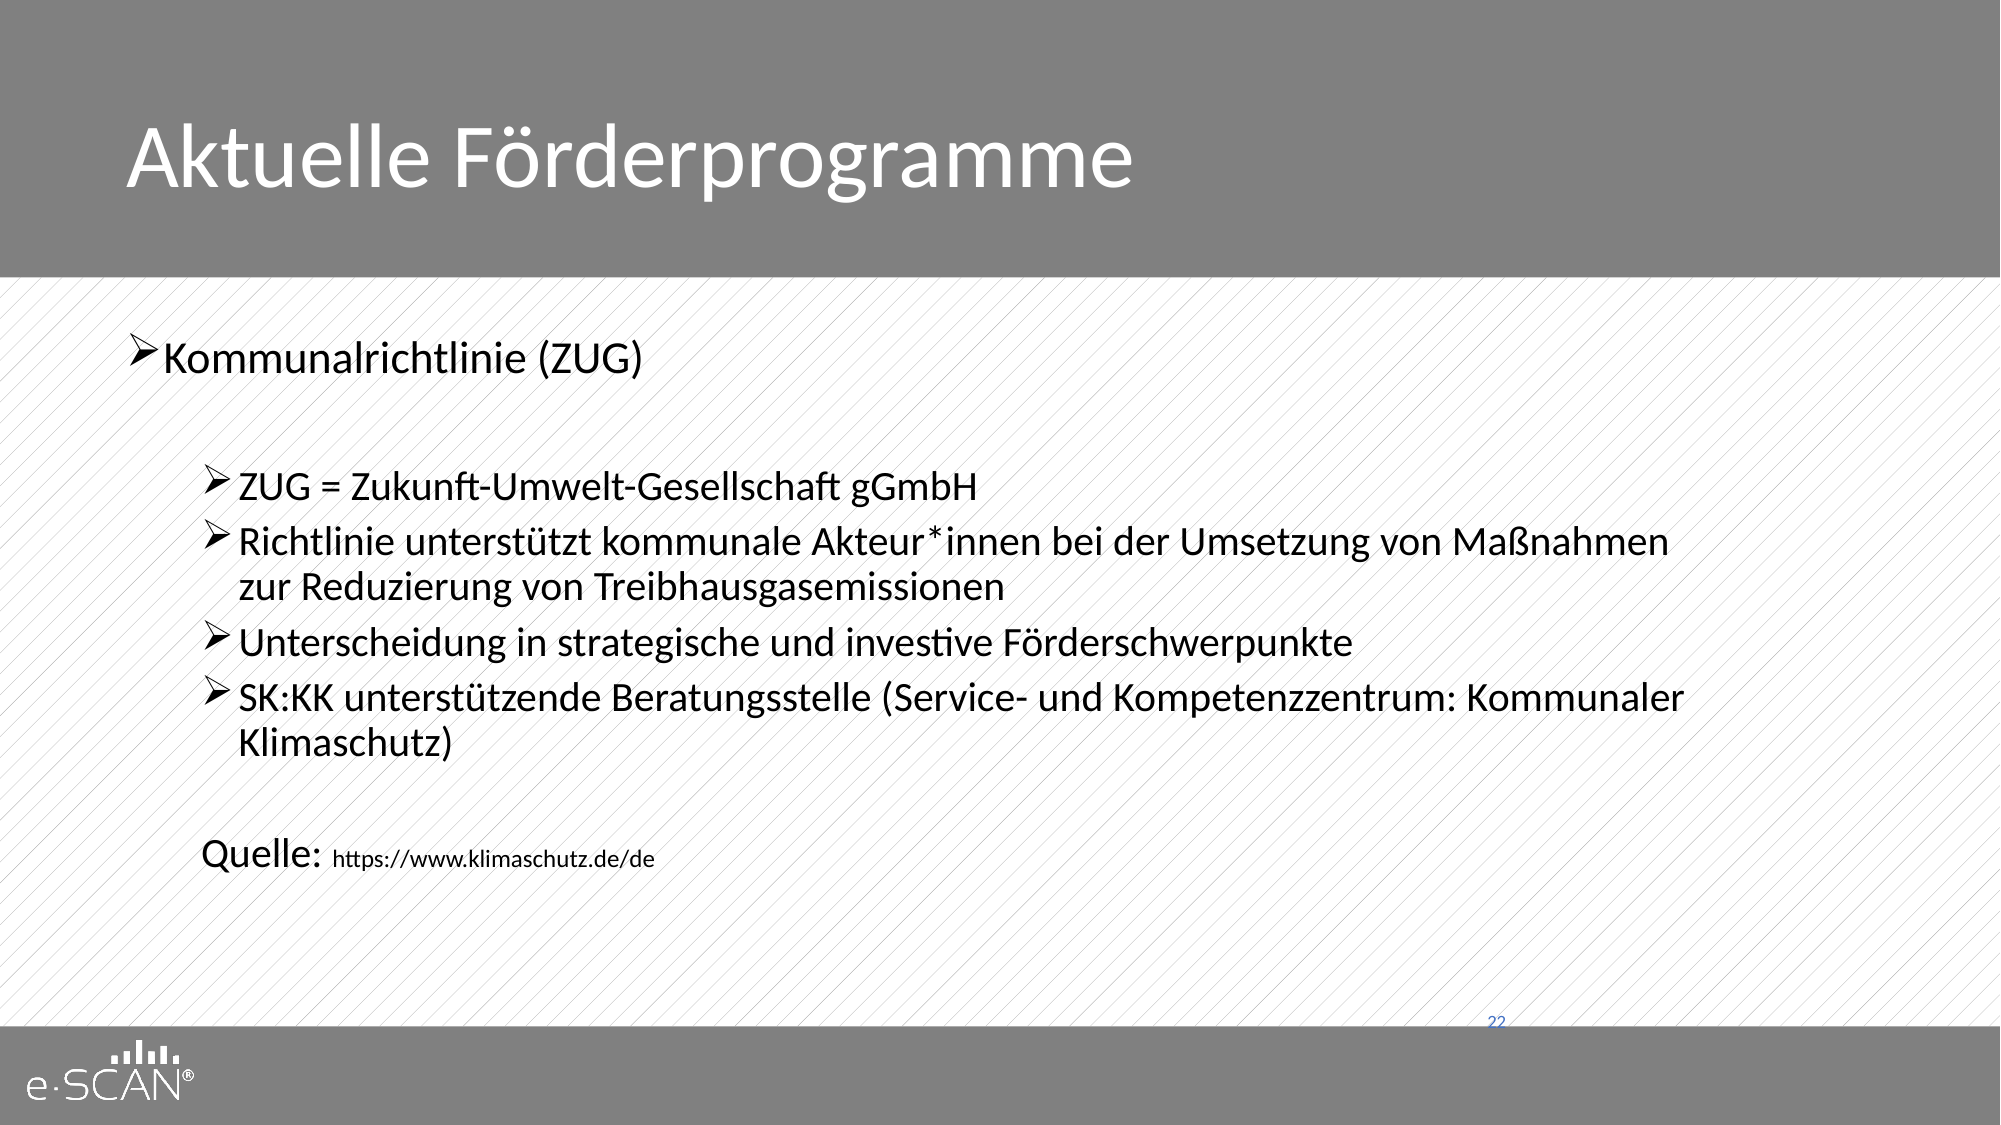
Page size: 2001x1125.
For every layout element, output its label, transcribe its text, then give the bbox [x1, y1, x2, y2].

title Aktuelle Förderprogramme [111, 99, 1522, 216]
slide_number 22 [1409, 991, 1522, 1051]
picture [23, 1037, 197, 1103]
list Kommunalrichtlinie (ZUG) ZUG = Zukunft-Umwelt-Gesellschaft gGmbH Richtlinie unterstützt kommunale Akteur*innen bei der Umsetzung von Maßnahmen zur Reduzierung von Treibhausgasemissionen Unterscheidung in strategische und investive Förderschwerpunkte SK:KK unterstützende Beratungsstelle (Service- und Kompetenzzentrum: Kommunaler Klimaschutz) Quelle: https://www.klimaschutz.de/de [111, 235, 1746, 1086]
